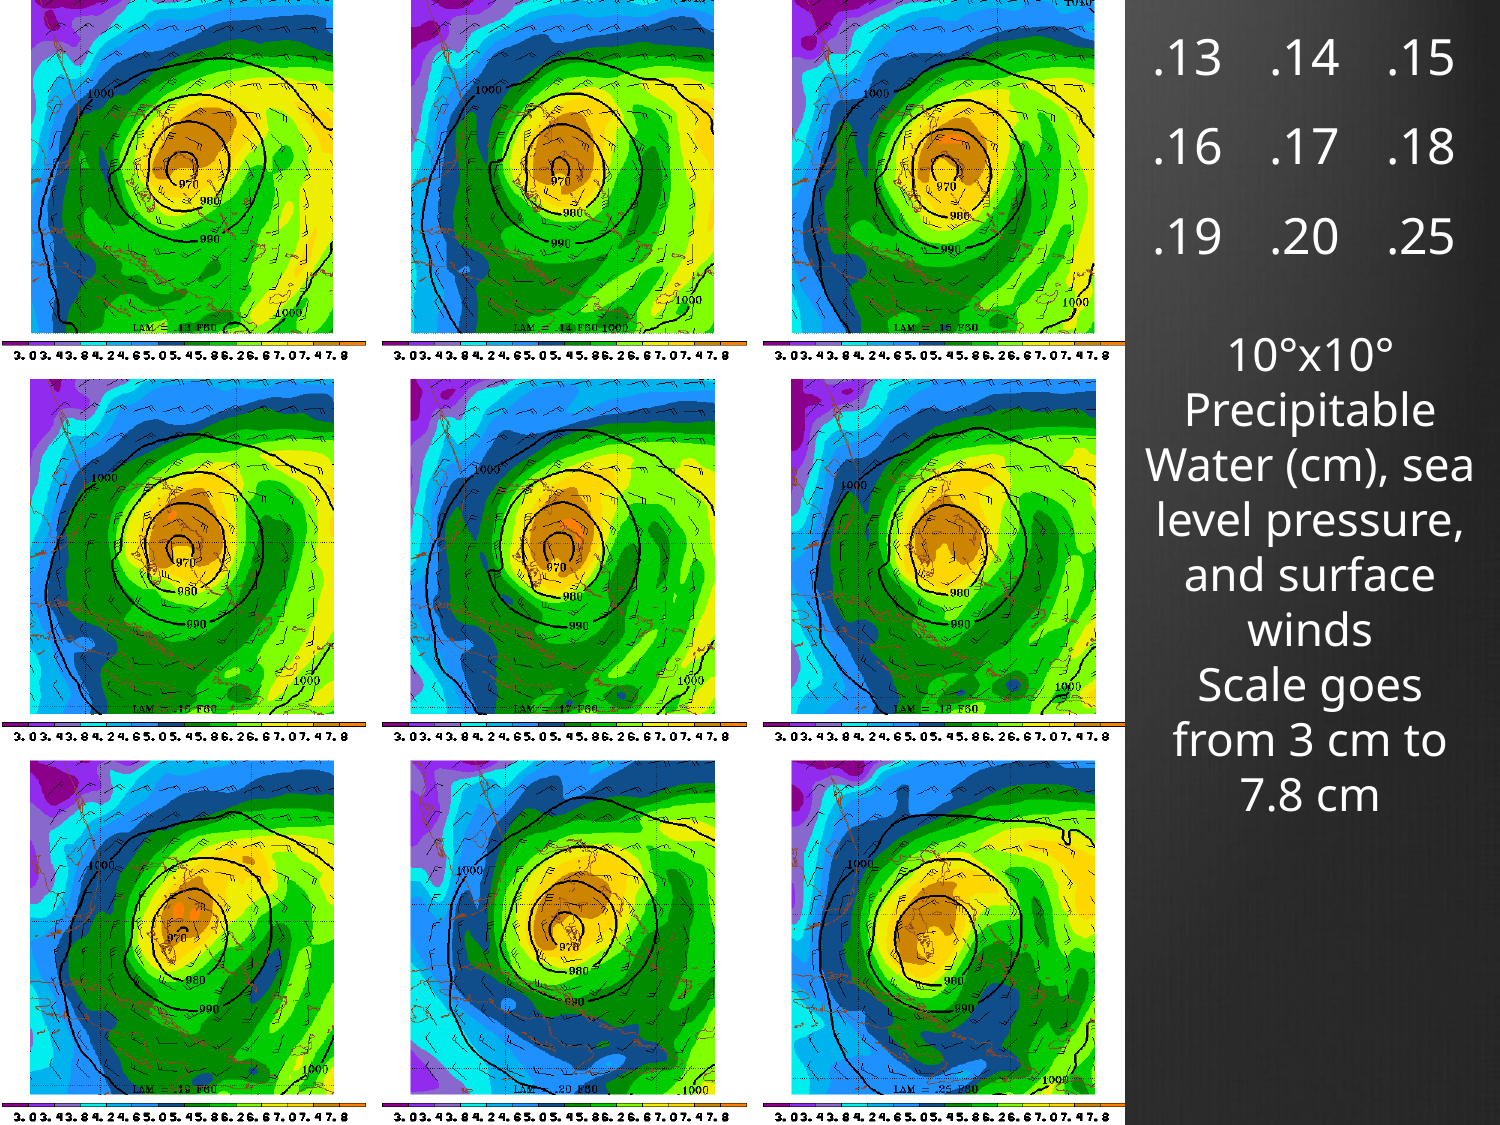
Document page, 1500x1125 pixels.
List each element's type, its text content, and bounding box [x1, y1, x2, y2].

text_box 10°x10° Precipitable Water (cm), sea level pressure, and surface winds Scale goes from 3 cm to 7.8 cm [1187, 318, 1495, 828]
table_cell .25 [1371, 193, 1488, 283]
table_header .15 [1371, 14, 1488, 104]
table_header .14 [1254, 14, 1371, 104]
table_cell .16 [1187, 104, 1254, 193]
table_cell .18 [1371, 104, 1488, 193]
picture [0, 0, 1125, 1125]
table_cell .17 [1254, 104, 1371, 193]
table_cell .19 [1187, 193, 1254, 283]
table_header .13 [1187, 14, 1254, 104]
table_cell .20 [1254, 193, 1371, 283]
picture [629, 0, 657, 4]
